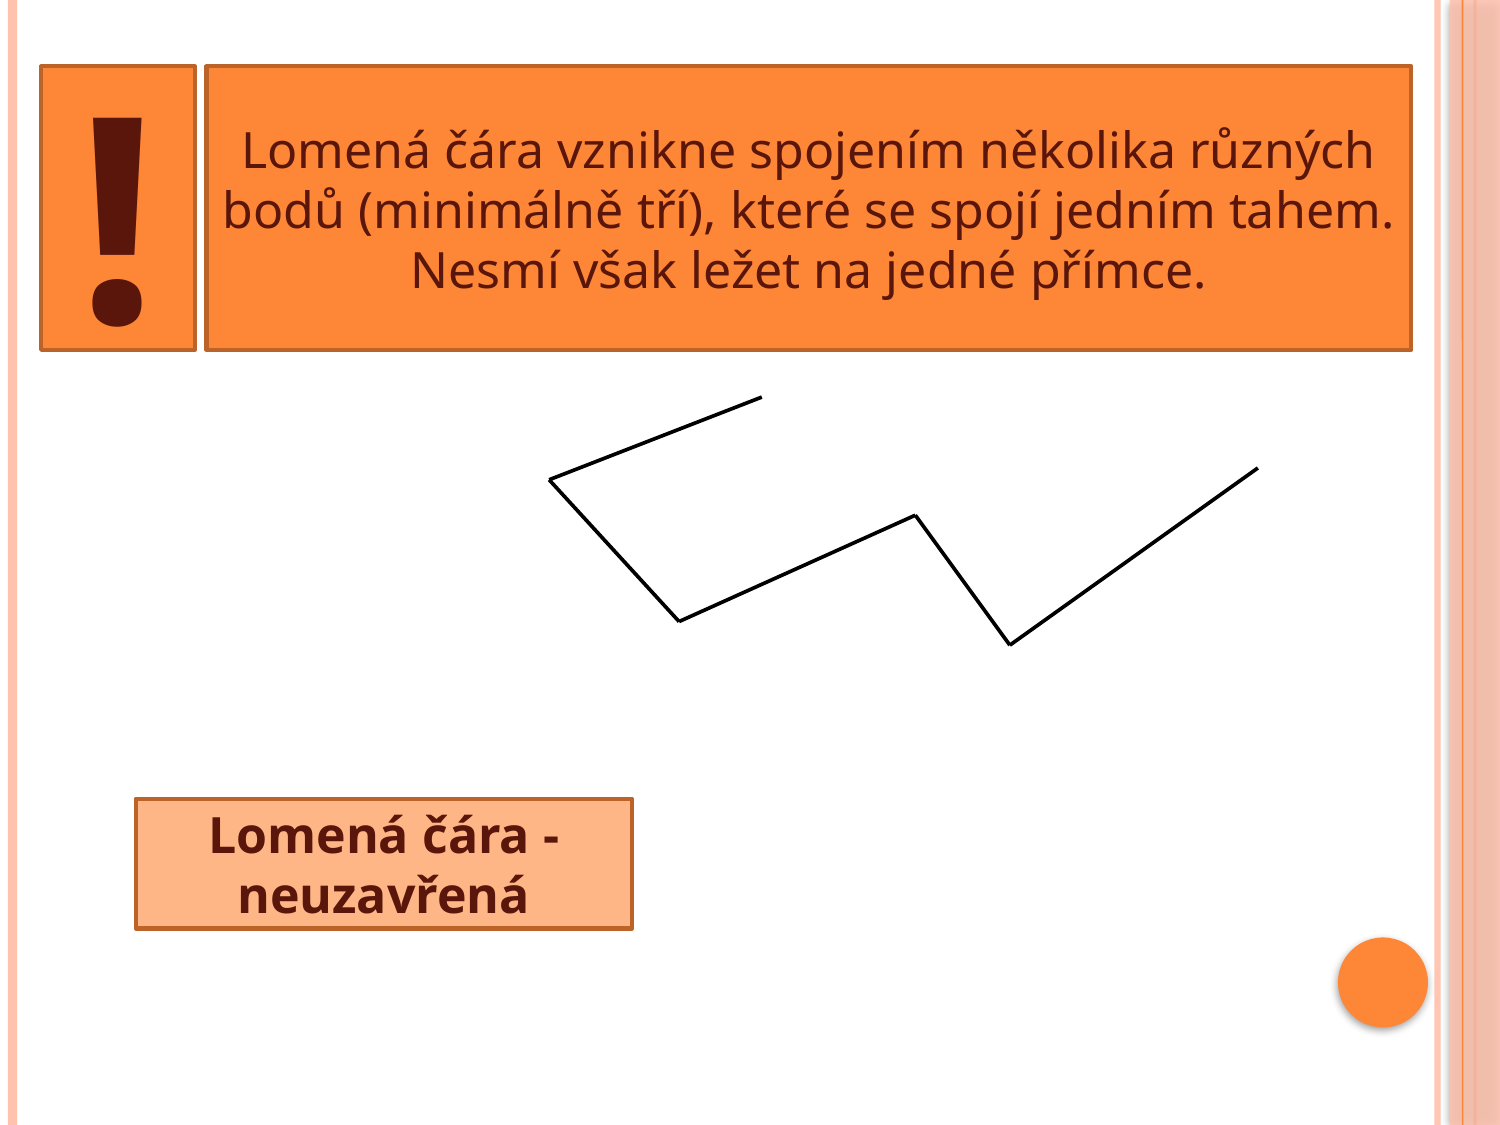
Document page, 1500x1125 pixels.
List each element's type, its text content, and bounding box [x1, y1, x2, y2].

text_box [1009, 467, 1259, 646]
text_box Lomená čára - neuzavřená [134, 797, 634, 931]
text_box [897, 532, 1003, 628]
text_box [548, 396, 763, 481]
text_box Lomená čára vznikne spojením několika různých bodů (minimálně tří), které se spojí jedním tahem. Nesmí však ležet na jedné přímce. [204, 64, 1413, 352]
text_box ! [39, 64, 197, 352]
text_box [690, 514, 916, 622]
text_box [542, 485, 686, 617]
